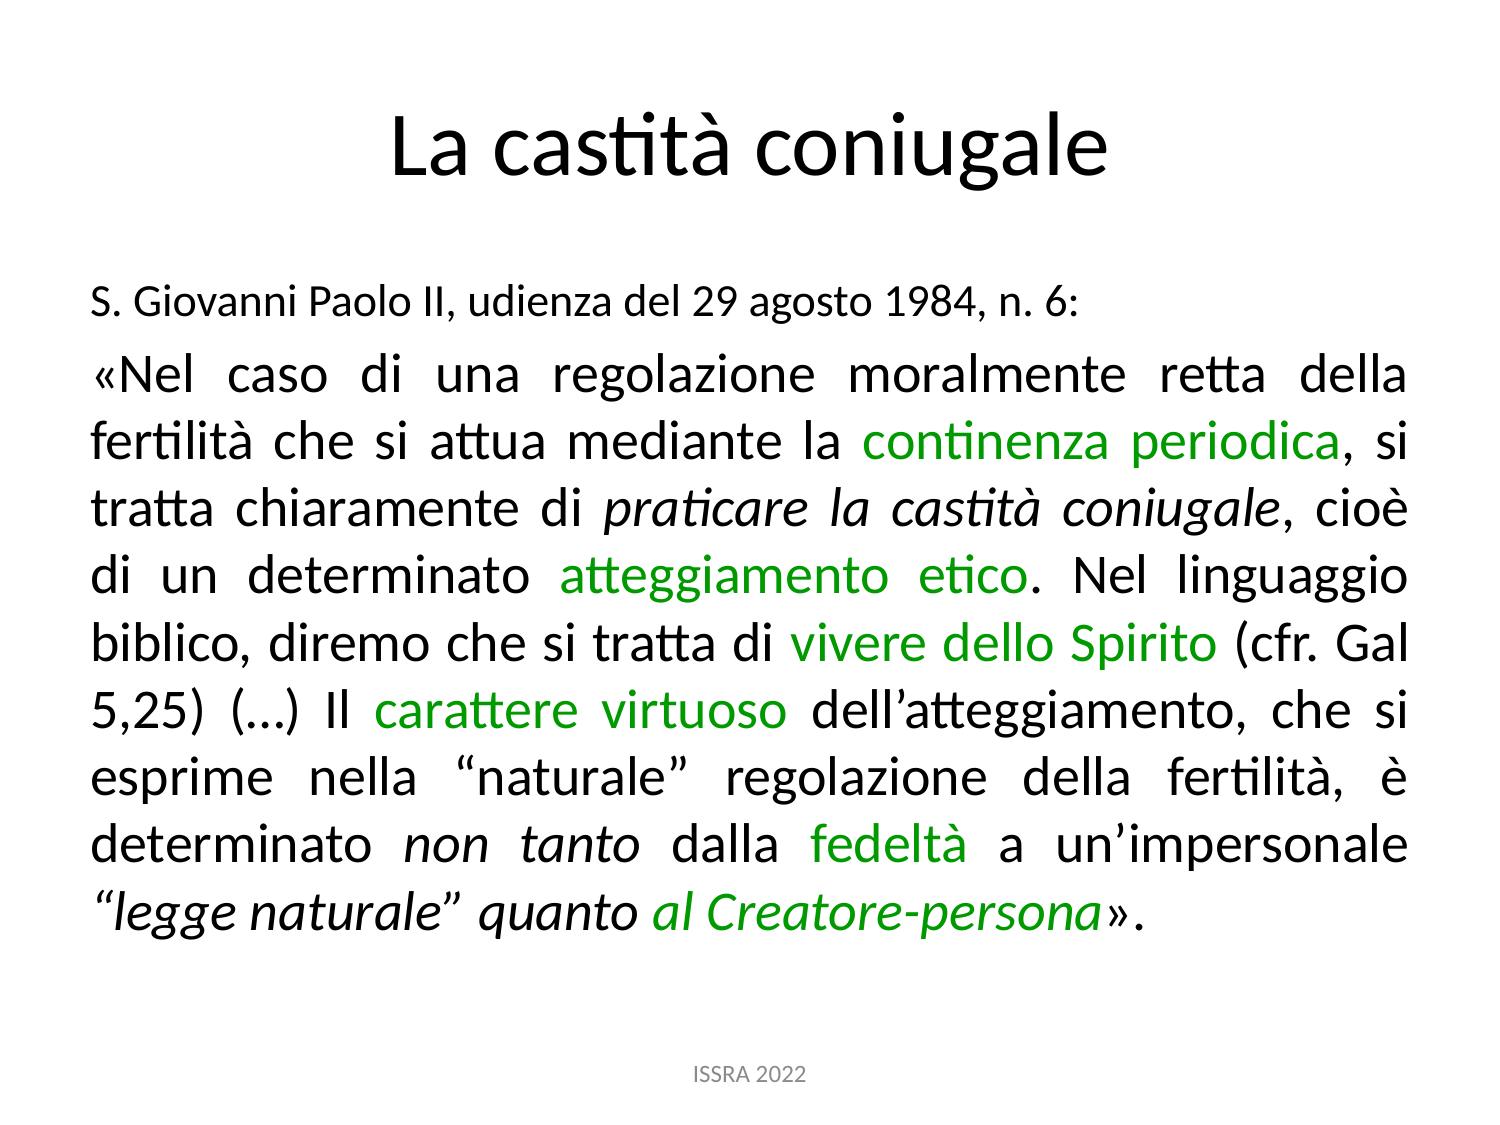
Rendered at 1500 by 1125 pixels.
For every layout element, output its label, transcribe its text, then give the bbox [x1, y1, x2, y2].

title La castità coniugale [75, 45, 1425, 233]
footer ISSRA 2022 [512, 1042, 988, 1103]
list S. Giovanni Paolo II, udienza del 29 agosto 1984, n. 6: «Nel caso di una regolazione moralmente retta della fertilità che si attua mediante la continenza periodica, si tratta chiaramente di praticare la castità coniugale, cioè di un determinato atteggiamento etico. Nel linguaggio biblico, diremo che si tratta di vivere dello Spirito (cfr. Gal 5,25) (…) Il carattere virtuoso dell’atteggiamento, che si esprime nella “naturale” regolazione della fertilità, è determinato non tanto dalla fedeltà a un’impersonale “legge naturale” quanto al Creatore-persona». [75, 262, 1425, 1005]
